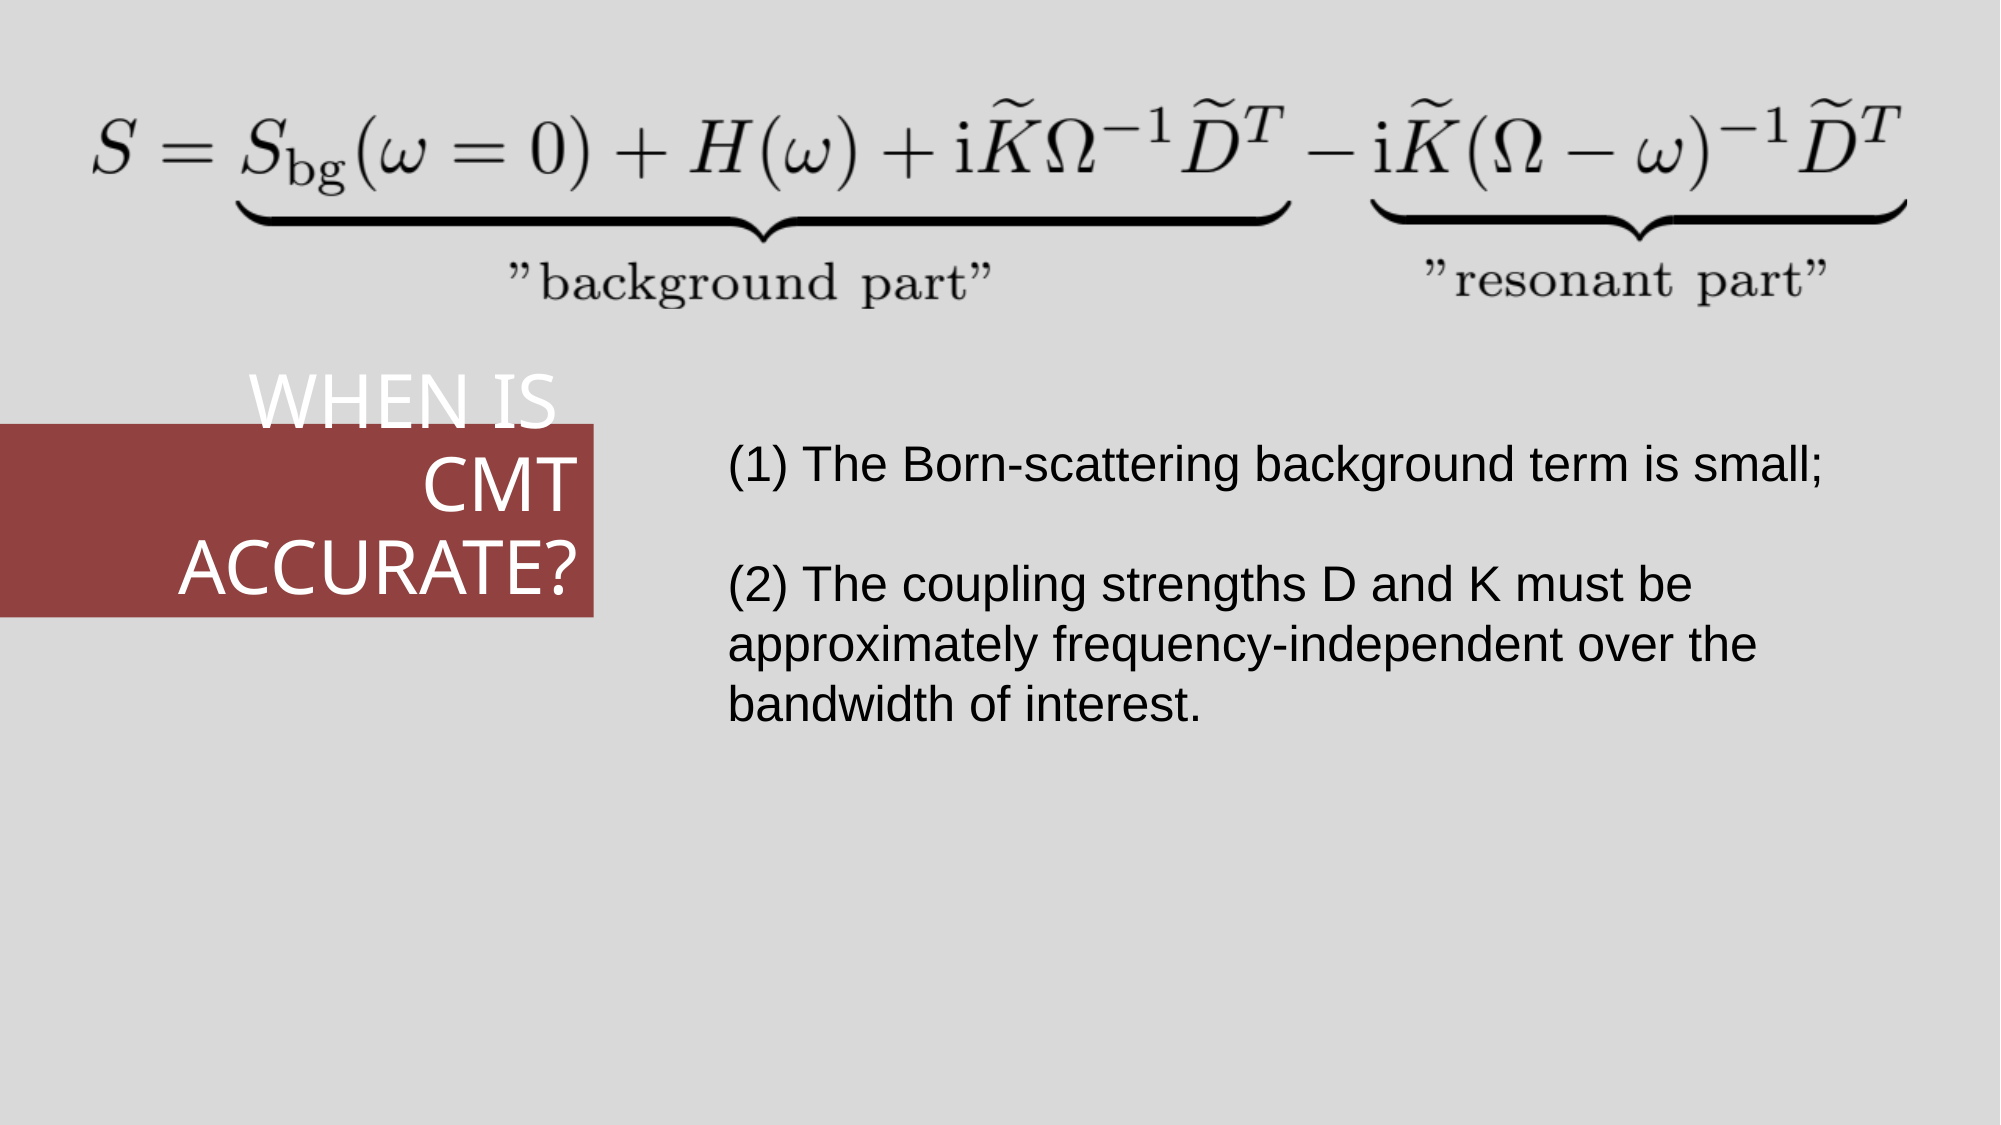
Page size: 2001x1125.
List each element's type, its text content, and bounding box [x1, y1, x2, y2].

picture [92, 98, 1908, 309]
text_box When is CMT accurate? [0, 423, 594, 618]
text_box (1) The Born-scattering background term is small; (2) The coupling strengths D and K must be approximately frequency-independent over the bandwidth of interest. [712, 423, 1844, 739]
